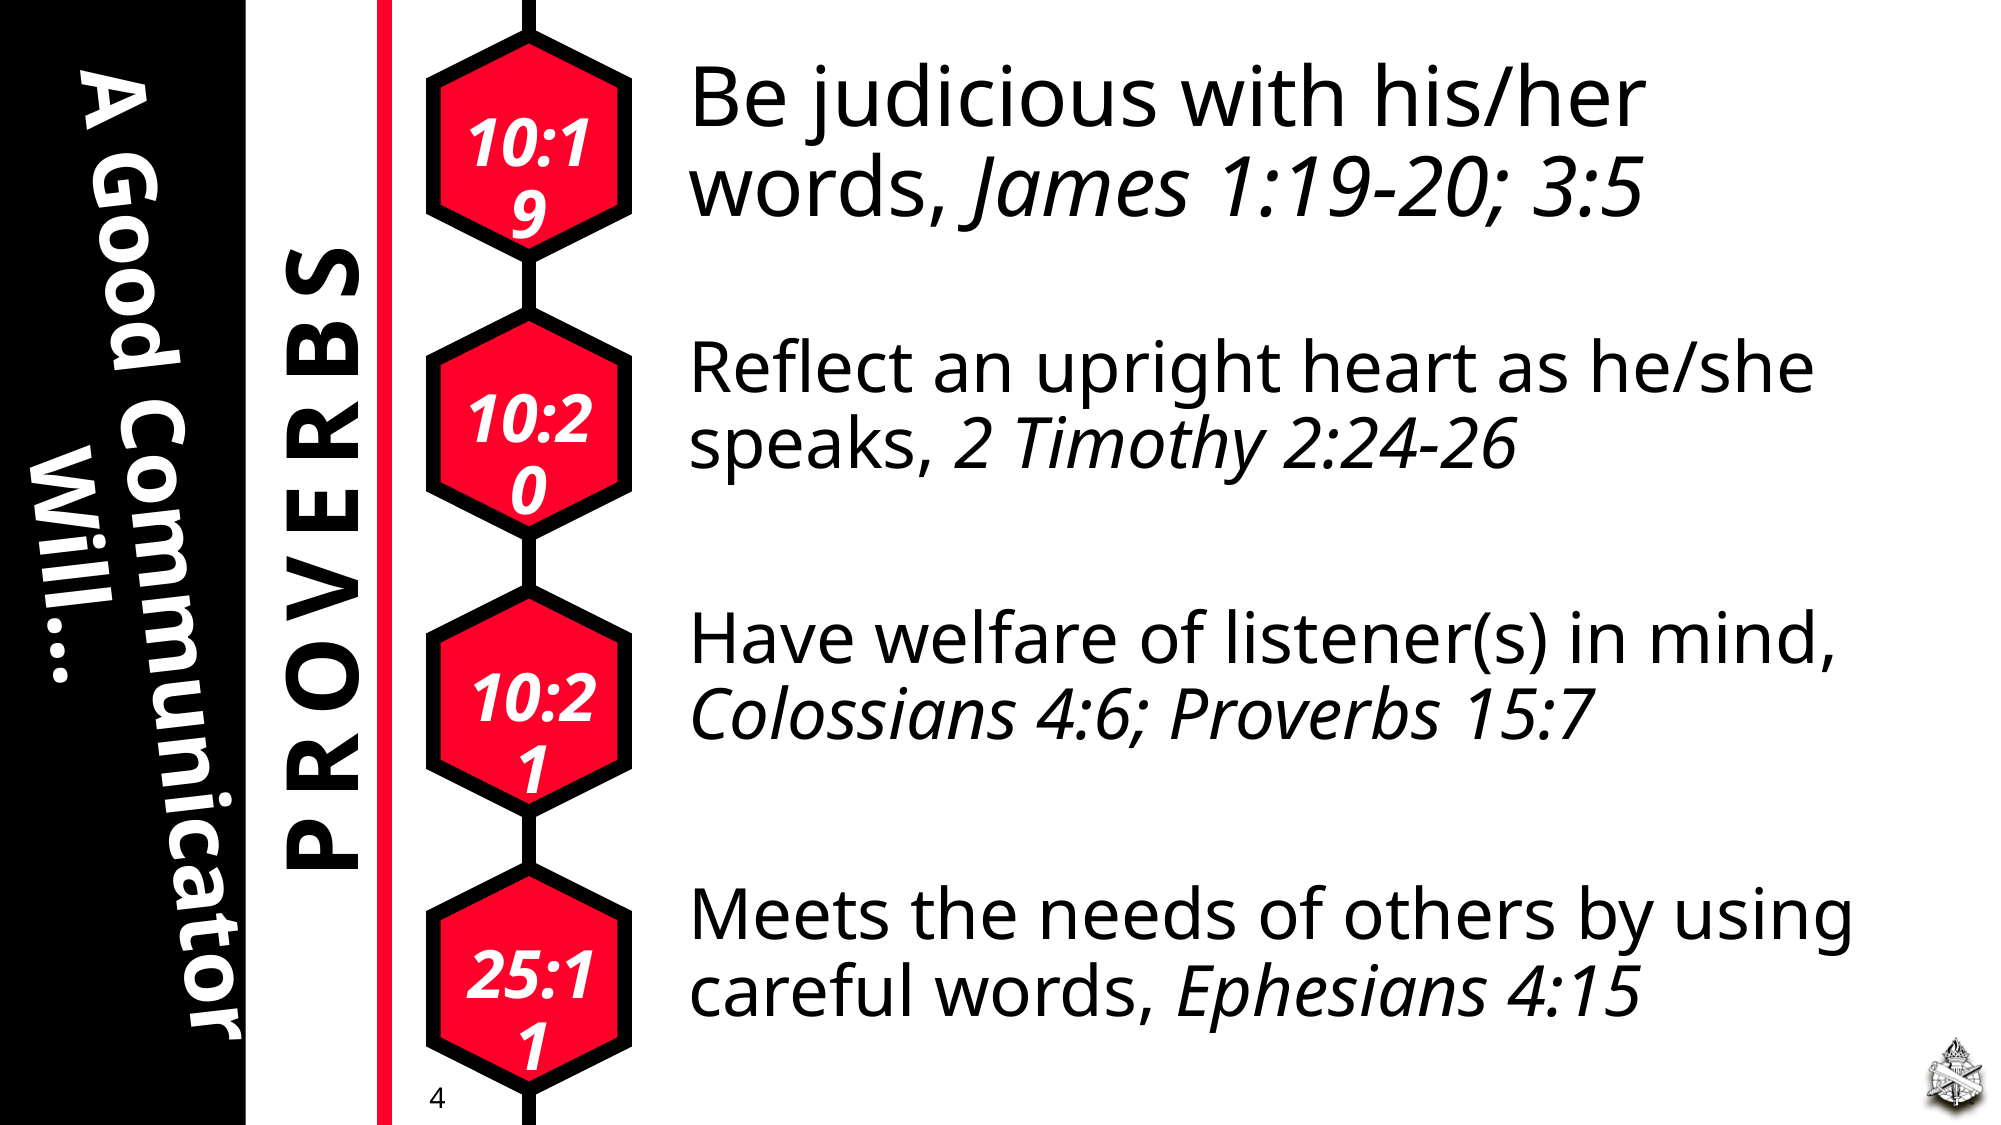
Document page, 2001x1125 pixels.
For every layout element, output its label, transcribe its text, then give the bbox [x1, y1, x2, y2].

picture [1926, 1037, 1984, 1108]
text_box 4 [379, 1072, 496, 1123]
text_box Meets the needs of others by using careful words, Ephesians 4:15 [673, 871, 1903, 1086]
text_box 10:20 [433, 377, 625, 469]
title A Good Communicator Will… [0, 0, 265, 1125]
text_box 10:21 [437, 656, 629, 748]
text_box Have welfare of listener(s) in mind, Colossians 4:6; Proverbs 15:7 [673, 594, 1959, 810]
text_box 10:19 [433, 101, 625, 192]
text_box 25:11 [437, 933, 629, 1024]
list PROVERBS [264, 0, 363, 1125]
text_box Reflect an upright heart as he/she speaks, 2 Timothy 2:24-26 [673, 323, 1903, 538]
text_box Be judicious with his/her words, James 1:19-20; 3:5 [673, 47, 1807, 262]
